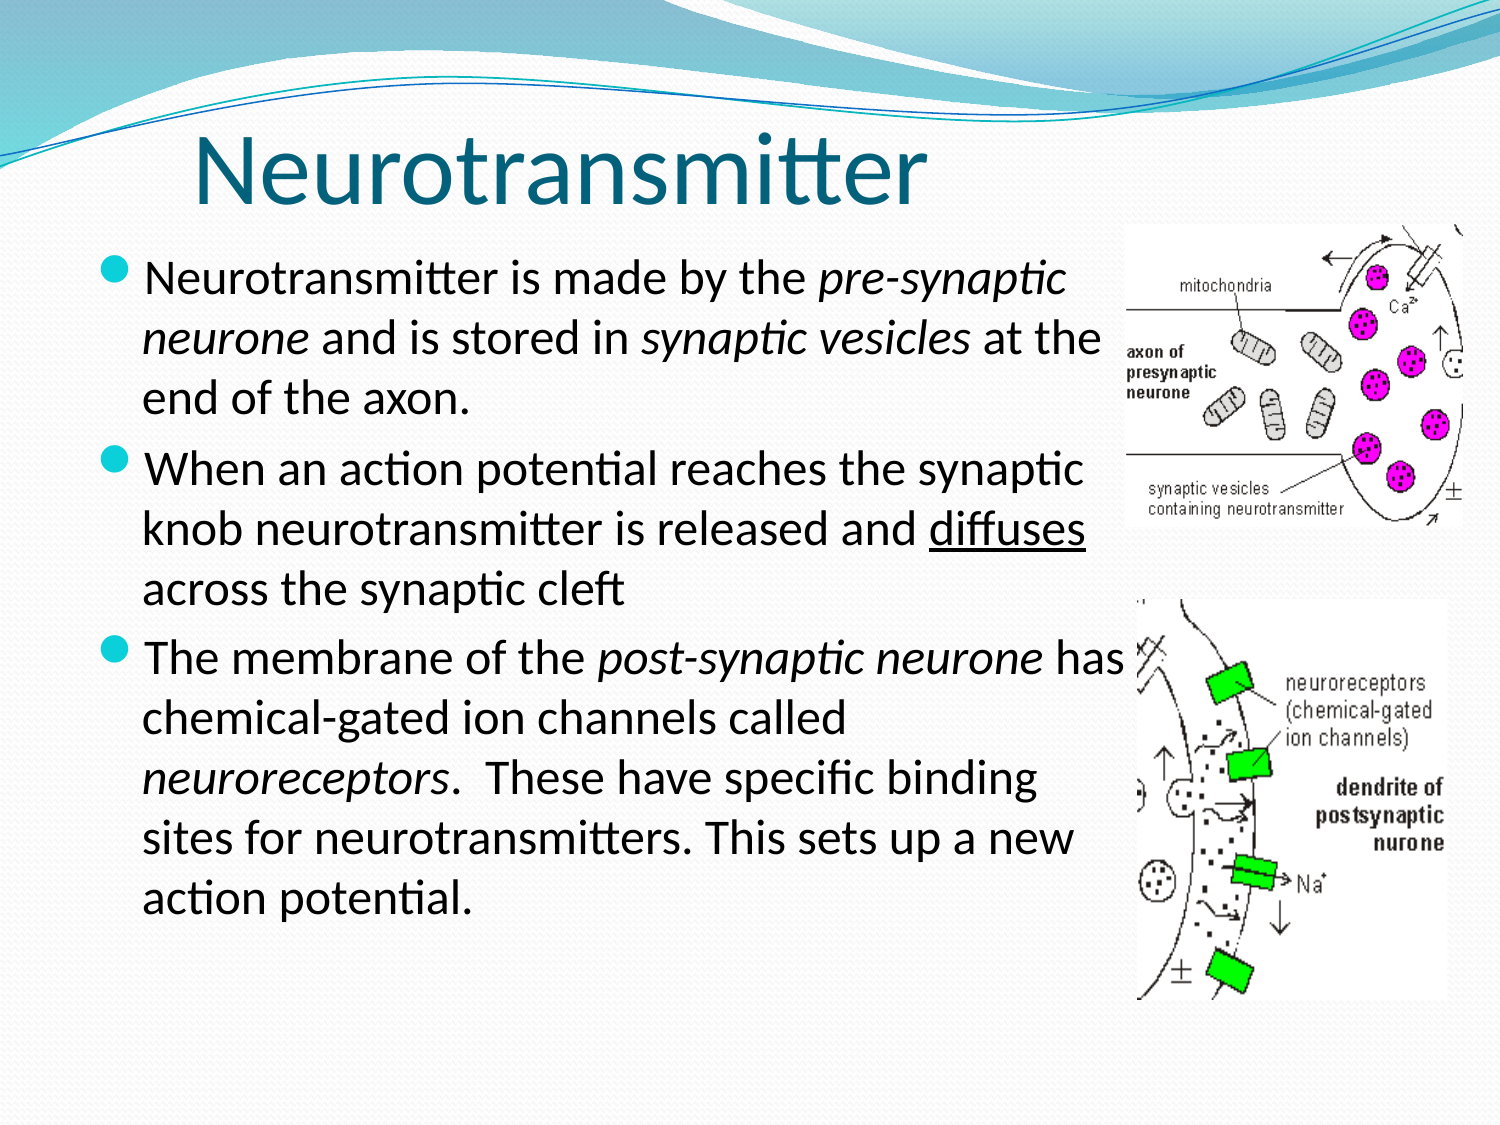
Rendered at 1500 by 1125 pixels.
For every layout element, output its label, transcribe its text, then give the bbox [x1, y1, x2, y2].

title Neurotransmitter [192, 75, 1468, 225]
picture [1137, 599, 1448, 1001]
picture [1124, 224, 1463, 528]
list Neurotransmitter is made by the pre-synaptic neurone and is stored in synaptic vesicles at the end of the axon. When an action potential reaches the synaptic knob neurotransmitter is released and diffuses across the synaptic cleft The membrane of the post-synaptic neurone has chemical-gated ion channels called neuroreceptors. These have specific binding sites for neurotransmitters. This sets up a new action potential. [82, 237, 1150, 1125]
